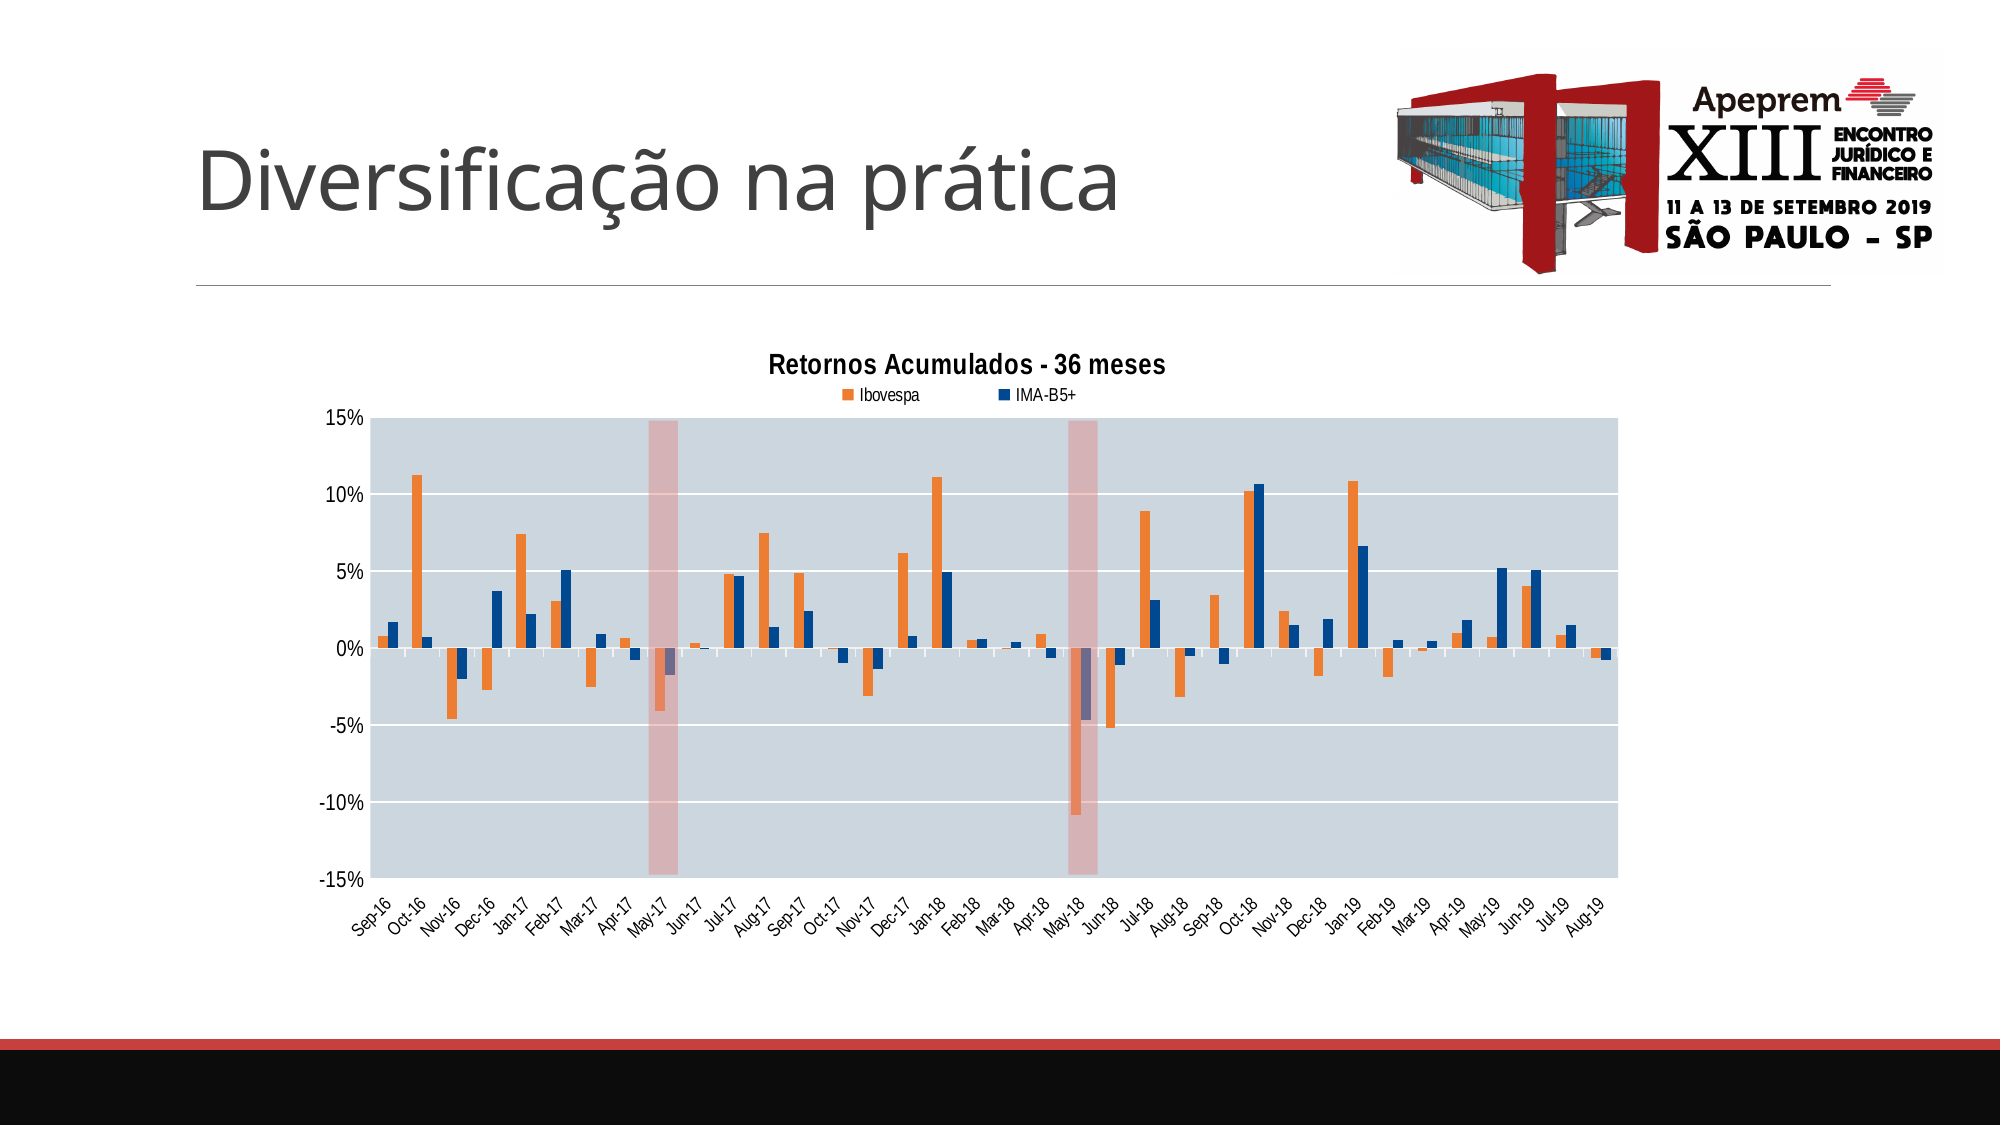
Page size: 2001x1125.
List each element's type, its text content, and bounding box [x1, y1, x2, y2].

picture [1393, 48, 1951, 276]
title Diversificação na prática [180, 58, 1367, 285]
chart [248, 330, 1674, 967]
